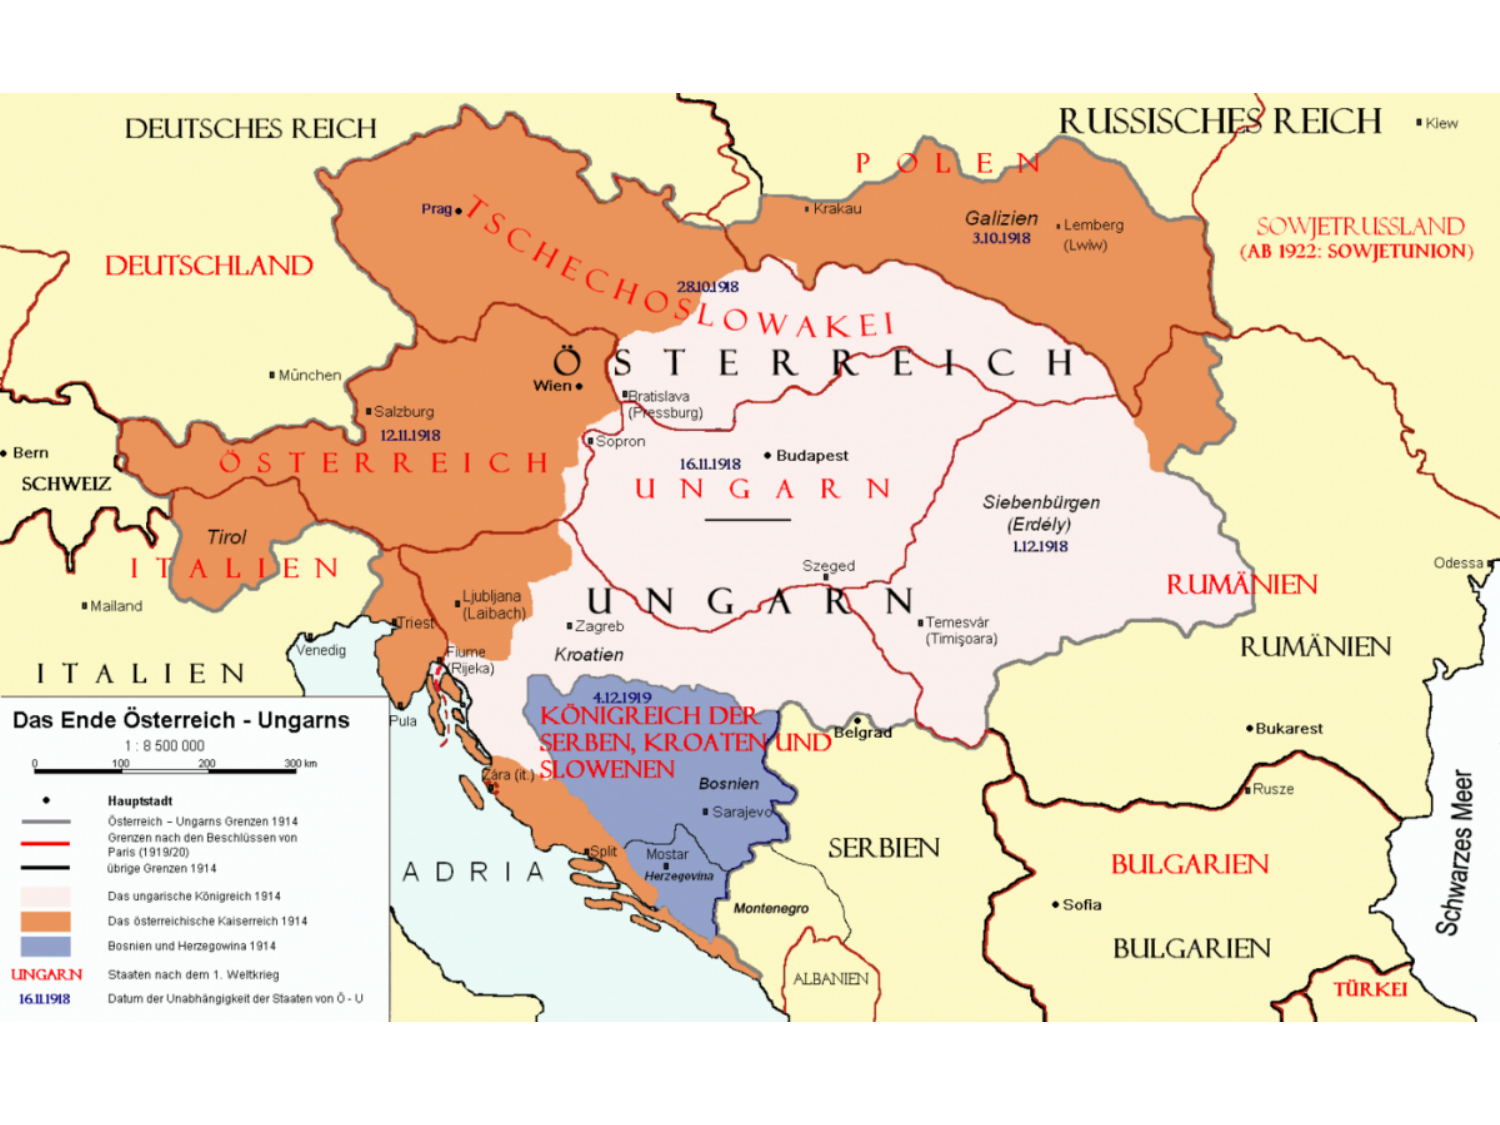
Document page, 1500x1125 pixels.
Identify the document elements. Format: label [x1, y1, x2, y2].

picture [0, 93, 1500, 1022]
